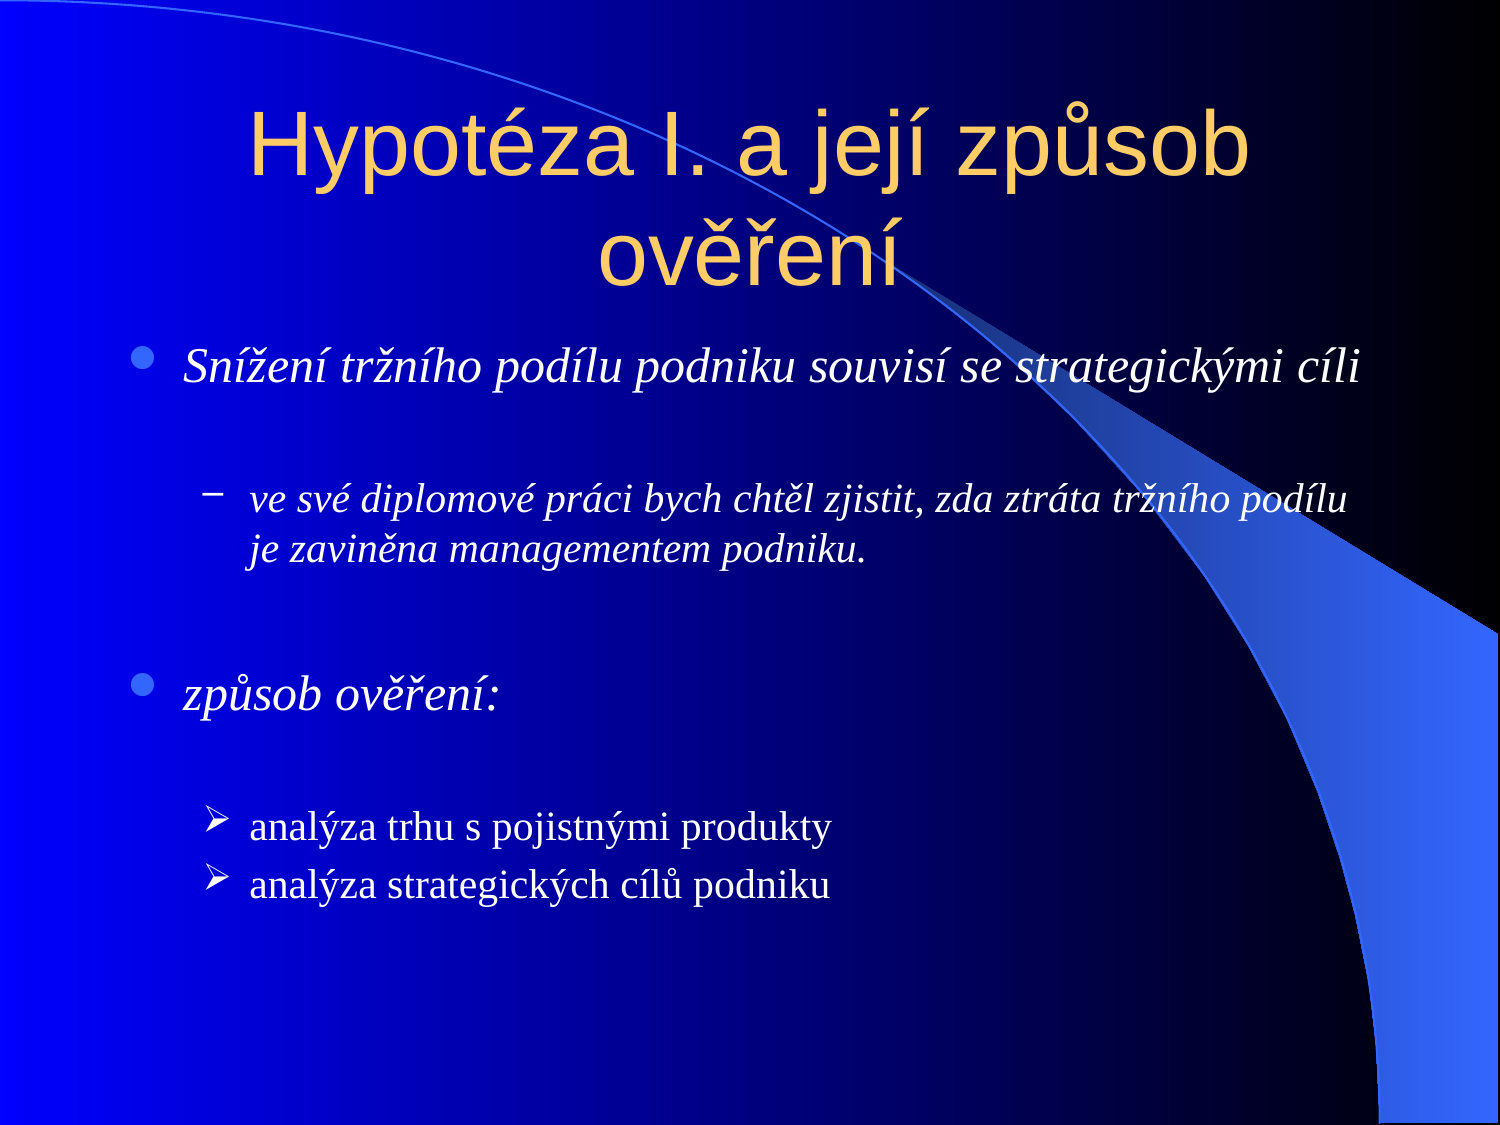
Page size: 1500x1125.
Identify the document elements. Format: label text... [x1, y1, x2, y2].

title Hypotéza I. a její způsob ověření [112, 99, 1388, 288]
list Snížení tržního podílu podniku souvisí se strategickými cíli ve své diplomové práci bych chtěl zjistit, zda ztráta tržního podílu je zaviněna managementem podniku. způsob ověření: analýza trhu s pojistnými produkty analýza strategických cílů podniku [112, 324, 1388, 1000]
